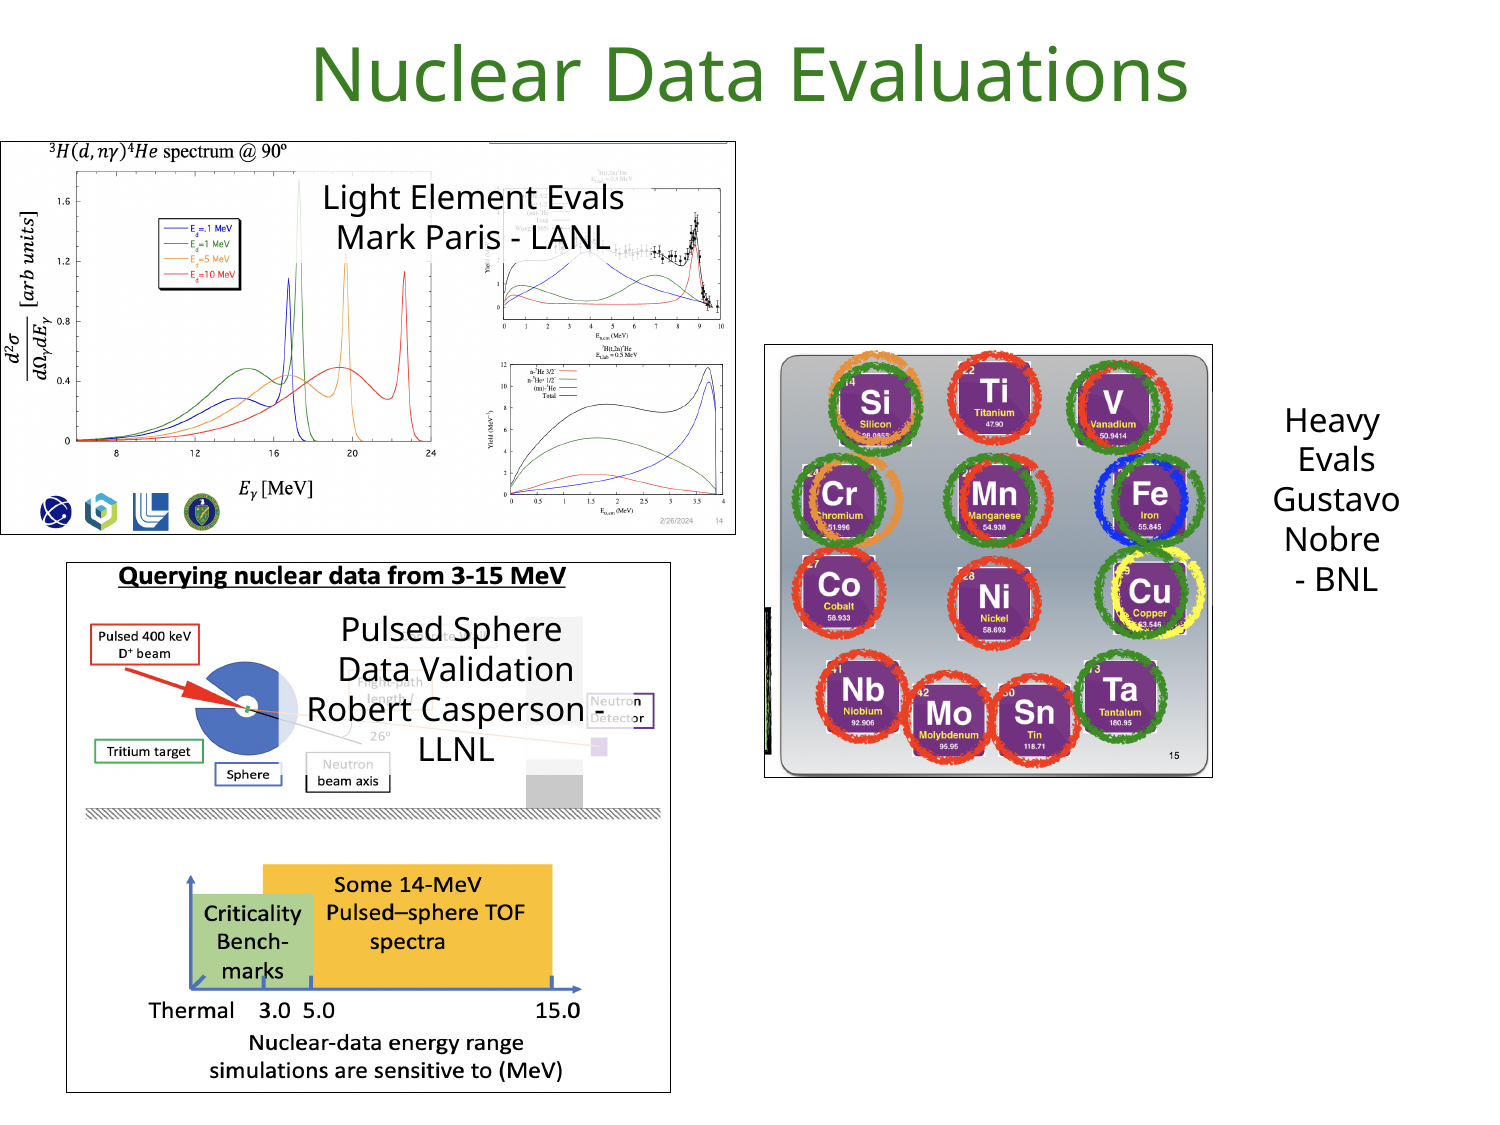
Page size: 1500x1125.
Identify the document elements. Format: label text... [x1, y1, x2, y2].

text_box Heavy Evals Gustavo Nobre - BNL [1214, 391, 1461, 606]
picture [764, 343, 1214, 778]
title Nuclear Data Evaluations [103, 4, 1397, 149]
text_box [0, 141, 736, 535]
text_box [66, 561, 672, 1093]
